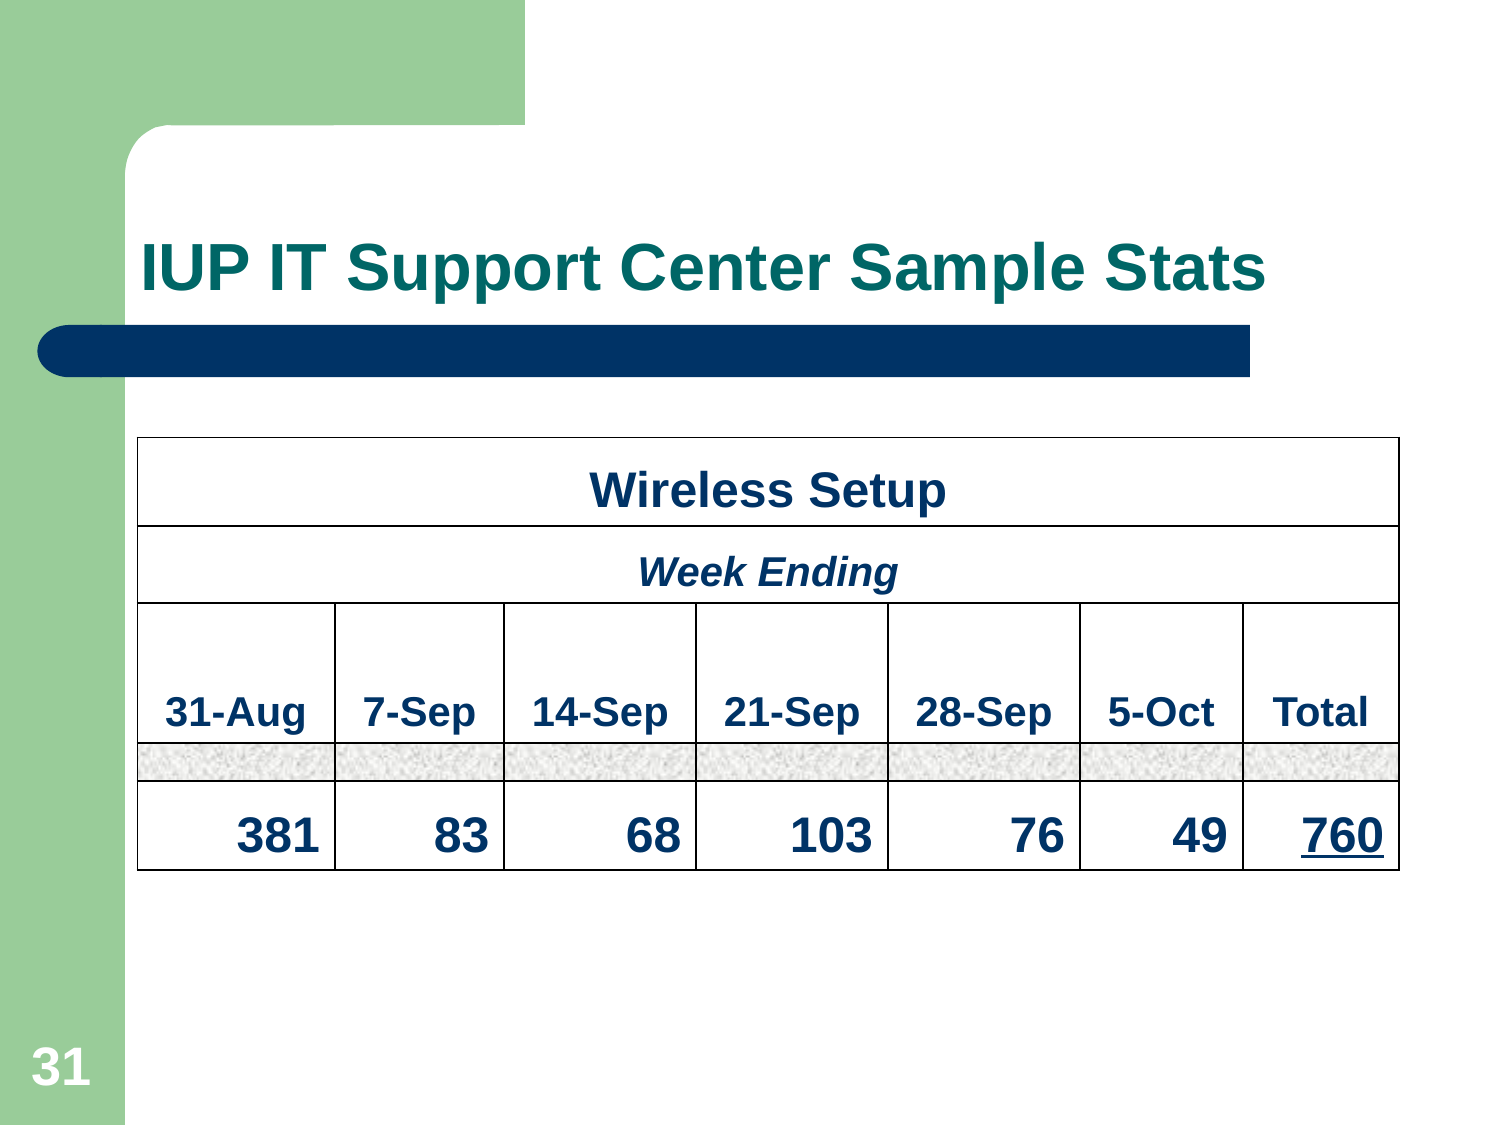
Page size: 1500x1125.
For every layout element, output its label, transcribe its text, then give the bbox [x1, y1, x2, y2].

table_cell [889, 744, 1079, 780]
table_cell 760 [1244, 782, 1398, 869]
table_cell 103 [697, 782, 887, 869]
table_cell 76 [889, 782, 1079, 869]
table_cell 68 [505, 782, 695, 869]
title IUP IT Support Center Sample Stats [124, 124, 1426, 313]
table_cell [1081, 744, 1242, 780]
table_cell 381 [138, 782, 334, 869]
table_cell [697, 744, 887, 780]
table_cell 7-Sep [336, 604, 503, 742]
table_cell [336, 744, 503, 780]
table_cell 14-Sep [505, 604, 695, 742]
table_cell [138, 744, 334, 780]
table_cell 83 [336, 782, 503, 869]
table_cell [505, 744, 695, 780]
table_cell [1244, 744, 1398, 780]
table_cell 28-Sep [889, 604, 1079, 742]
table_cell 31-Aug [138, 604, 334, 742]
table_cell 5-Oct [1081, 604, 1242, 742]
table_header Wireless Setup [138, 438, 1398, 525]
slide_number 31 [13, 1023, 111, 1105]
table_cell Week Ending [138, 527, 1398, 602]
table_cell Total [1244, 604, 1398, 742]
table_cell 49 [1081, 782, 1242, 869]
table_cell 21-Sep [697, 604, 887, 742]
